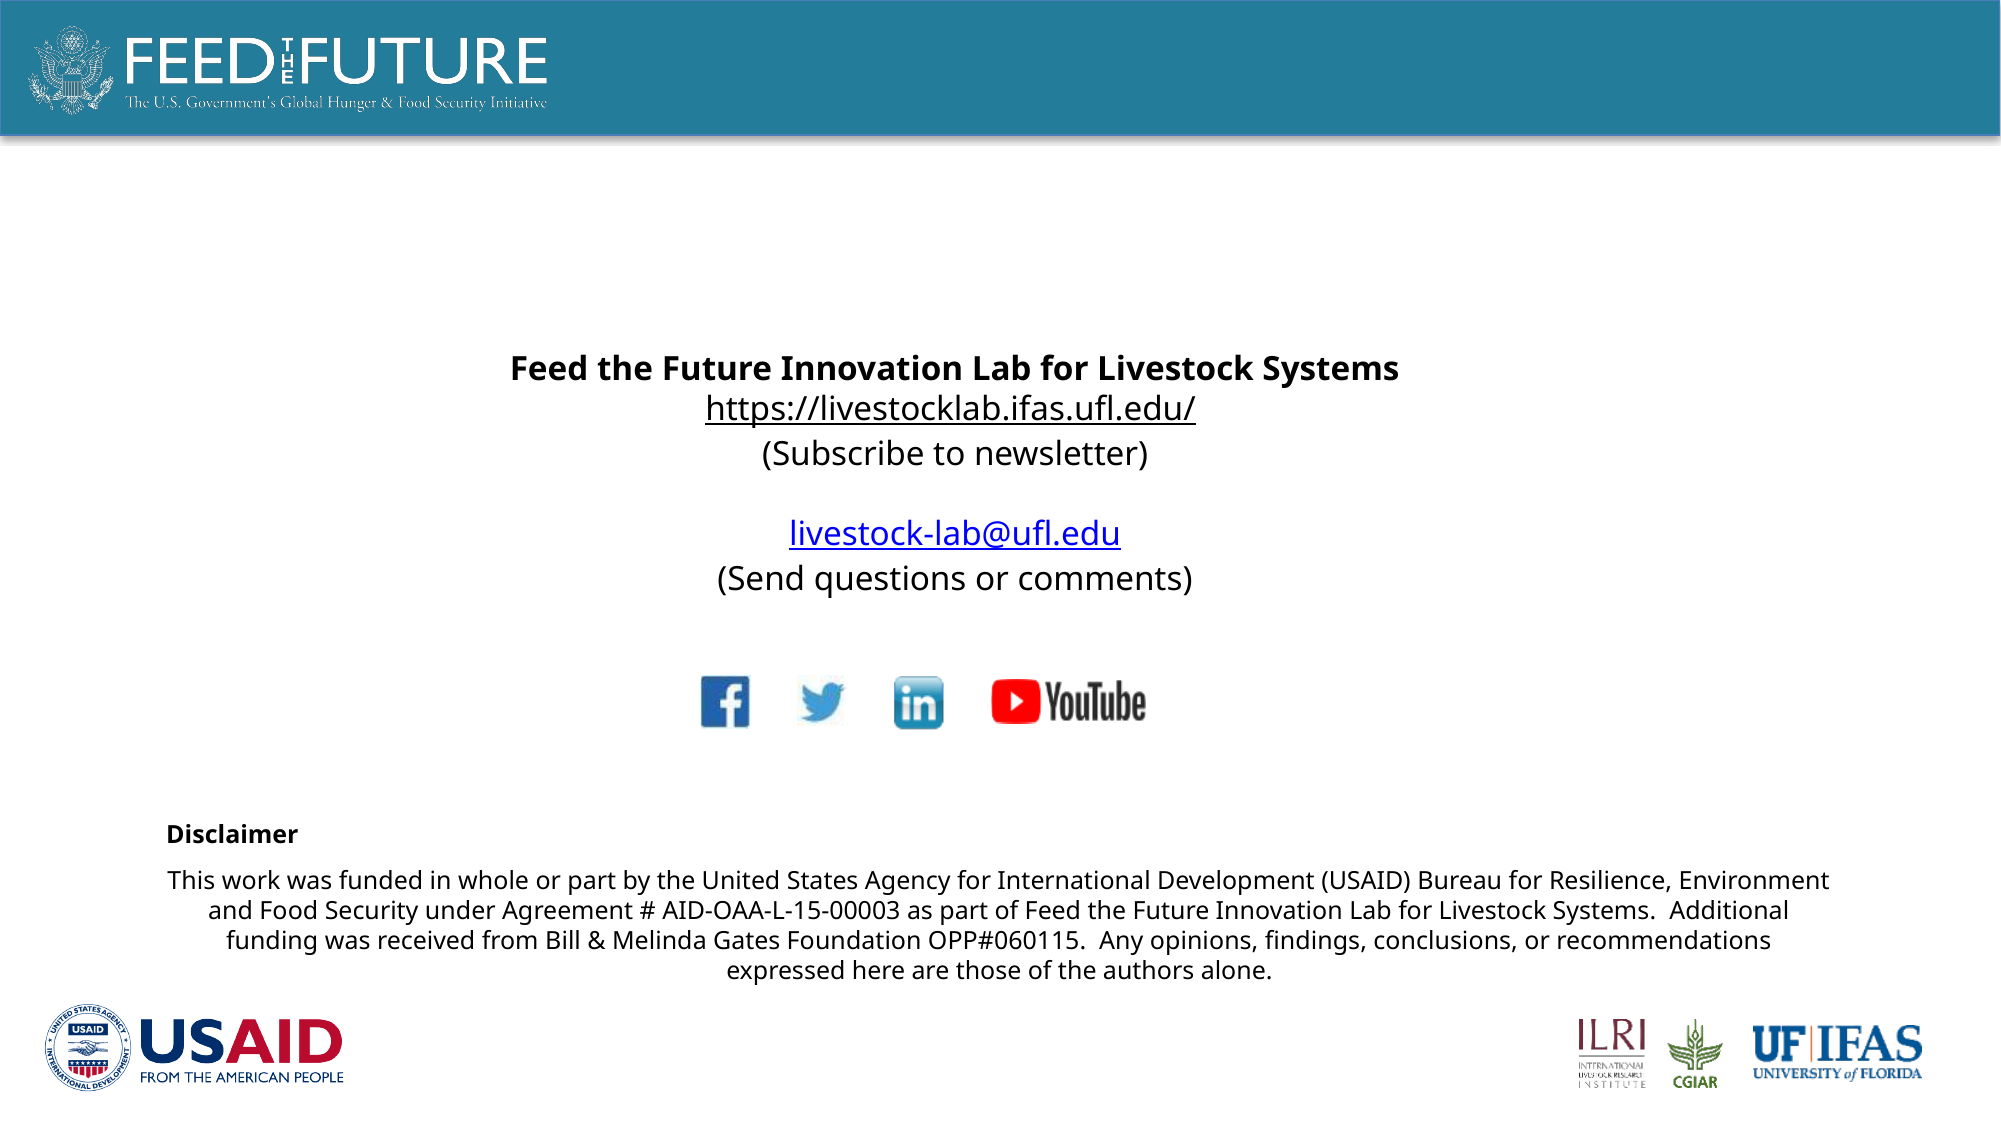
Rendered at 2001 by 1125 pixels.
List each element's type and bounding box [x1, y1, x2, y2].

picture [0, 975, 384, 1125]
picture [700, 675, 751, 729]
picture [991, 679, 1146, 724]
picture [797, 675, 848, 729]
picture [1753, 1025, 1922, 1082]
picture [1579, 1019, 1723, 1088]
picture [893, 675, 945, 731]
